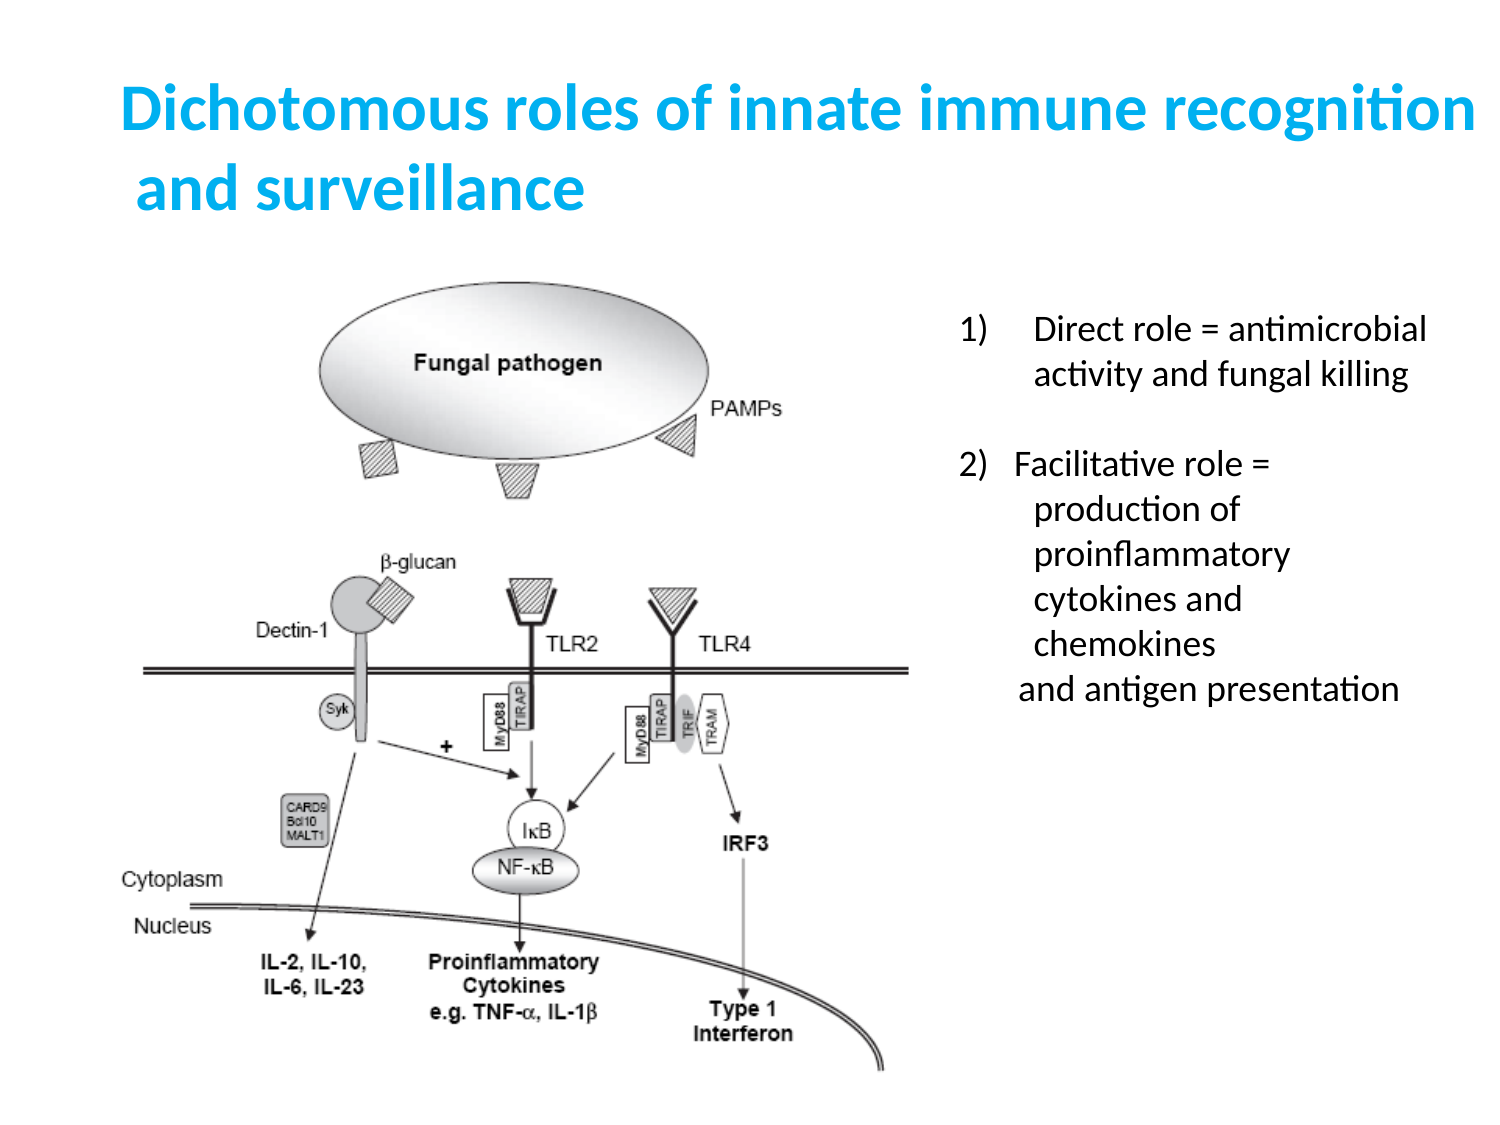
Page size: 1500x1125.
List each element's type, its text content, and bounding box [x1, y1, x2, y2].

text_box Direct role = antimicrobial activity and fungal killing 2) Facilitative role = production of proinflammatory cytokines and chemokines and antigen presentation [1007, 296, 1444, 717]
picture [105, 251, 1004, 1085]
text_box Dichotomous roles of innate immune recognition and surveillance [105, 56, 1494, 231]
